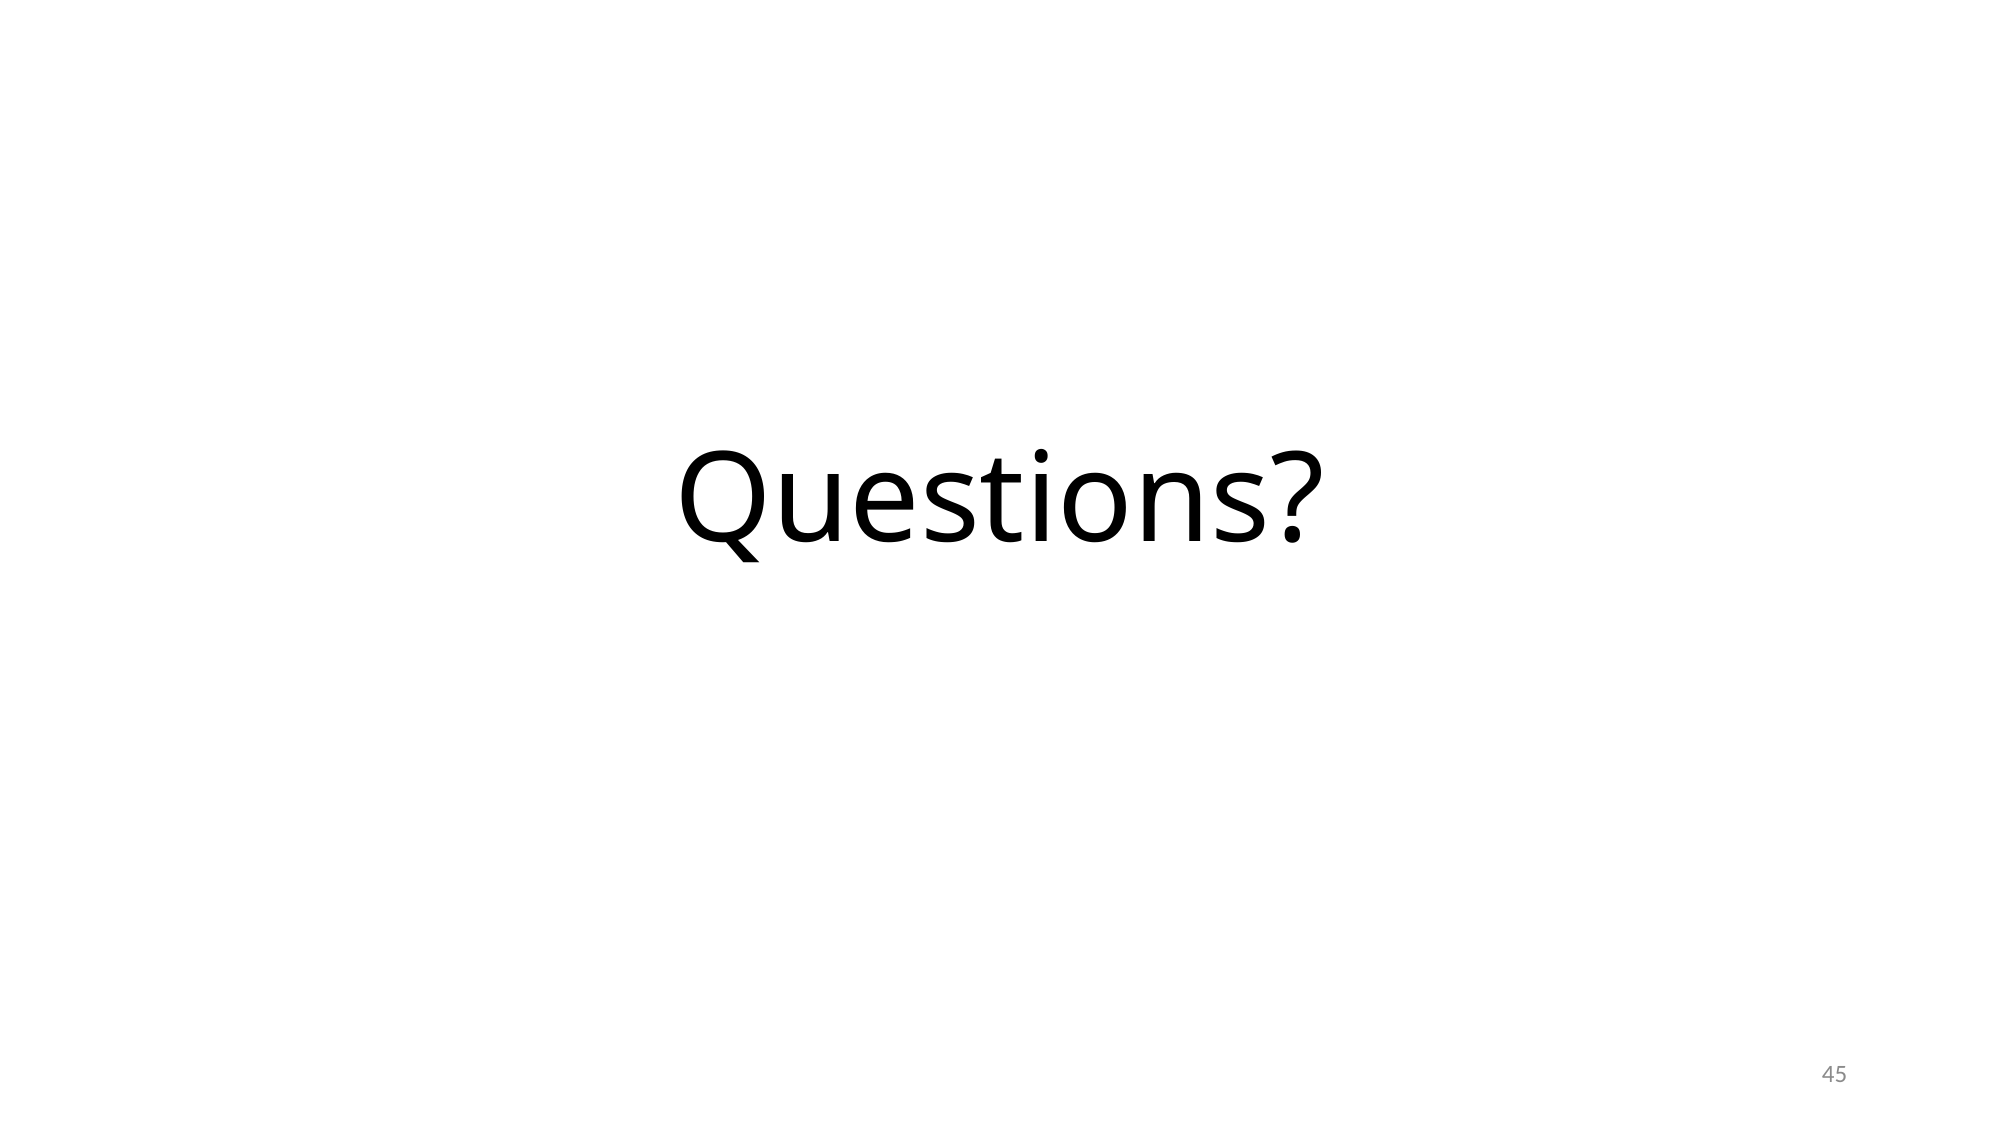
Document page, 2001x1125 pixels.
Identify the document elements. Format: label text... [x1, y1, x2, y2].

slide_number 45 [1412, 1042, 1863, 1103]
title Questions? [249, 184, 1750, 576]
